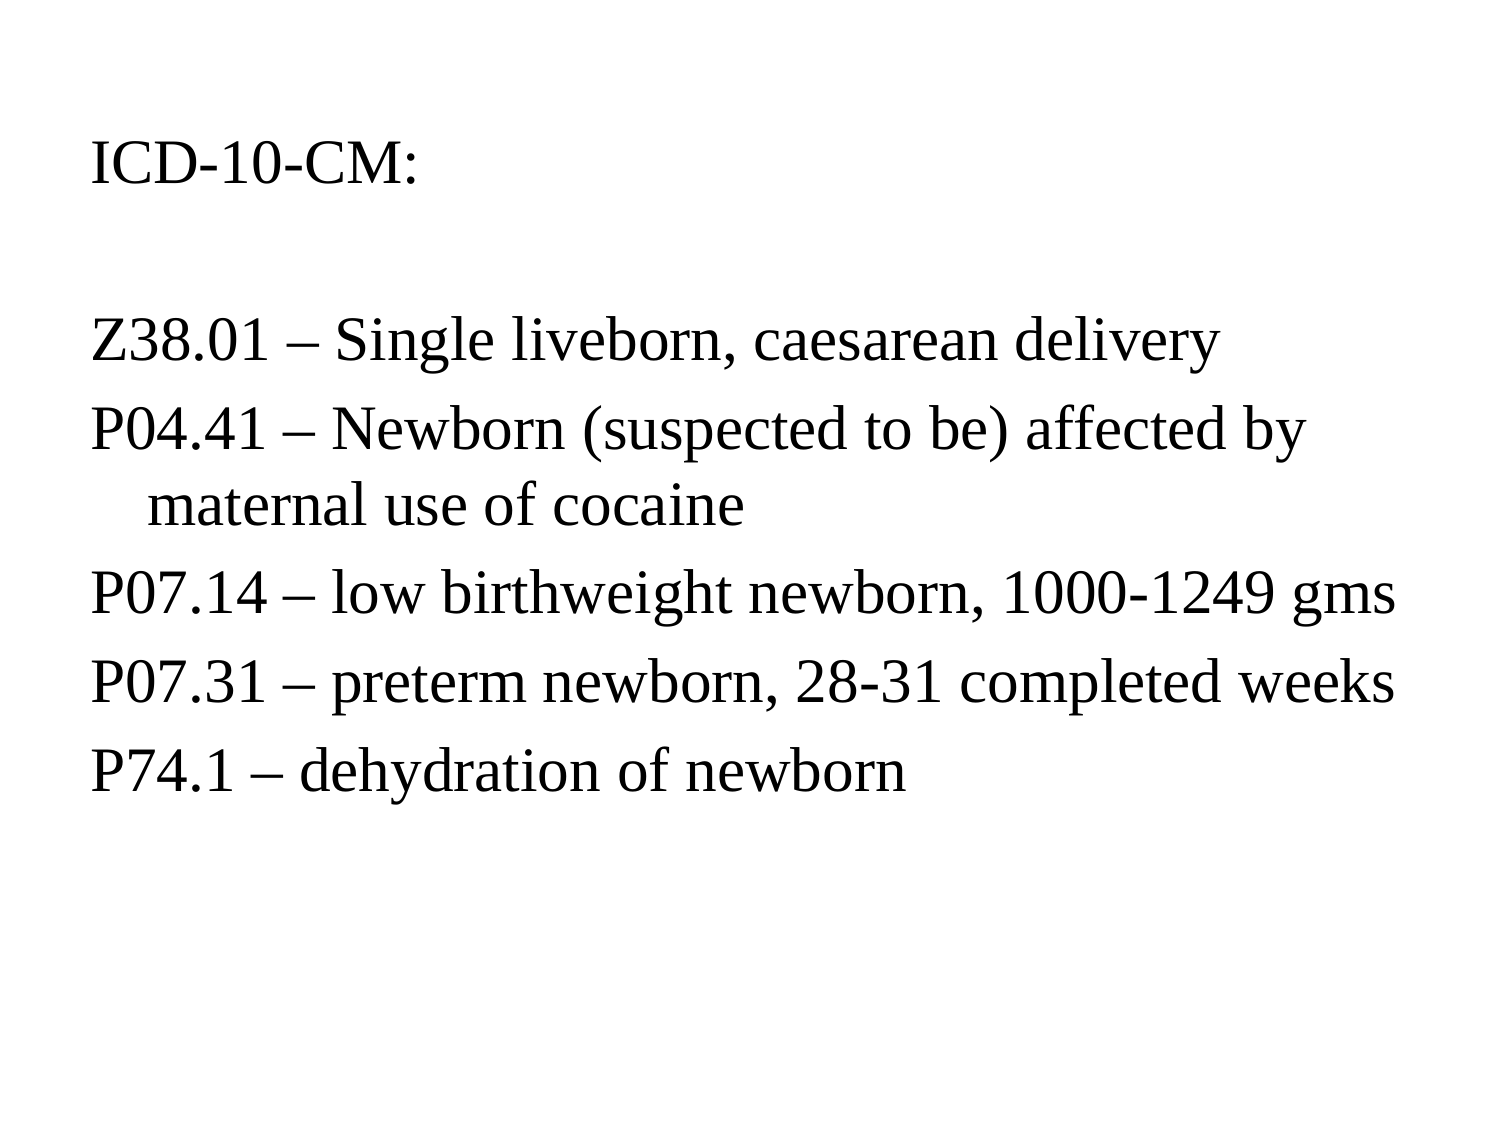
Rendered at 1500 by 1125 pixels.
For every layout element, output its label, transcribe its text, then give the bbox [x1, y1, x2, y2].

list ICD-10-CM: Z38.01 – Single liveborn, caesarean delivery P04.41 – Newborn (suspected to be) affected by maternal use of cocaine P07.14 – low birthweight newborn, 1000-1249 gms P07.31 – preterm newborn, 28-31 completed weeks P74.1 – dehydration of newborn [74, 112, 1426, 938]
